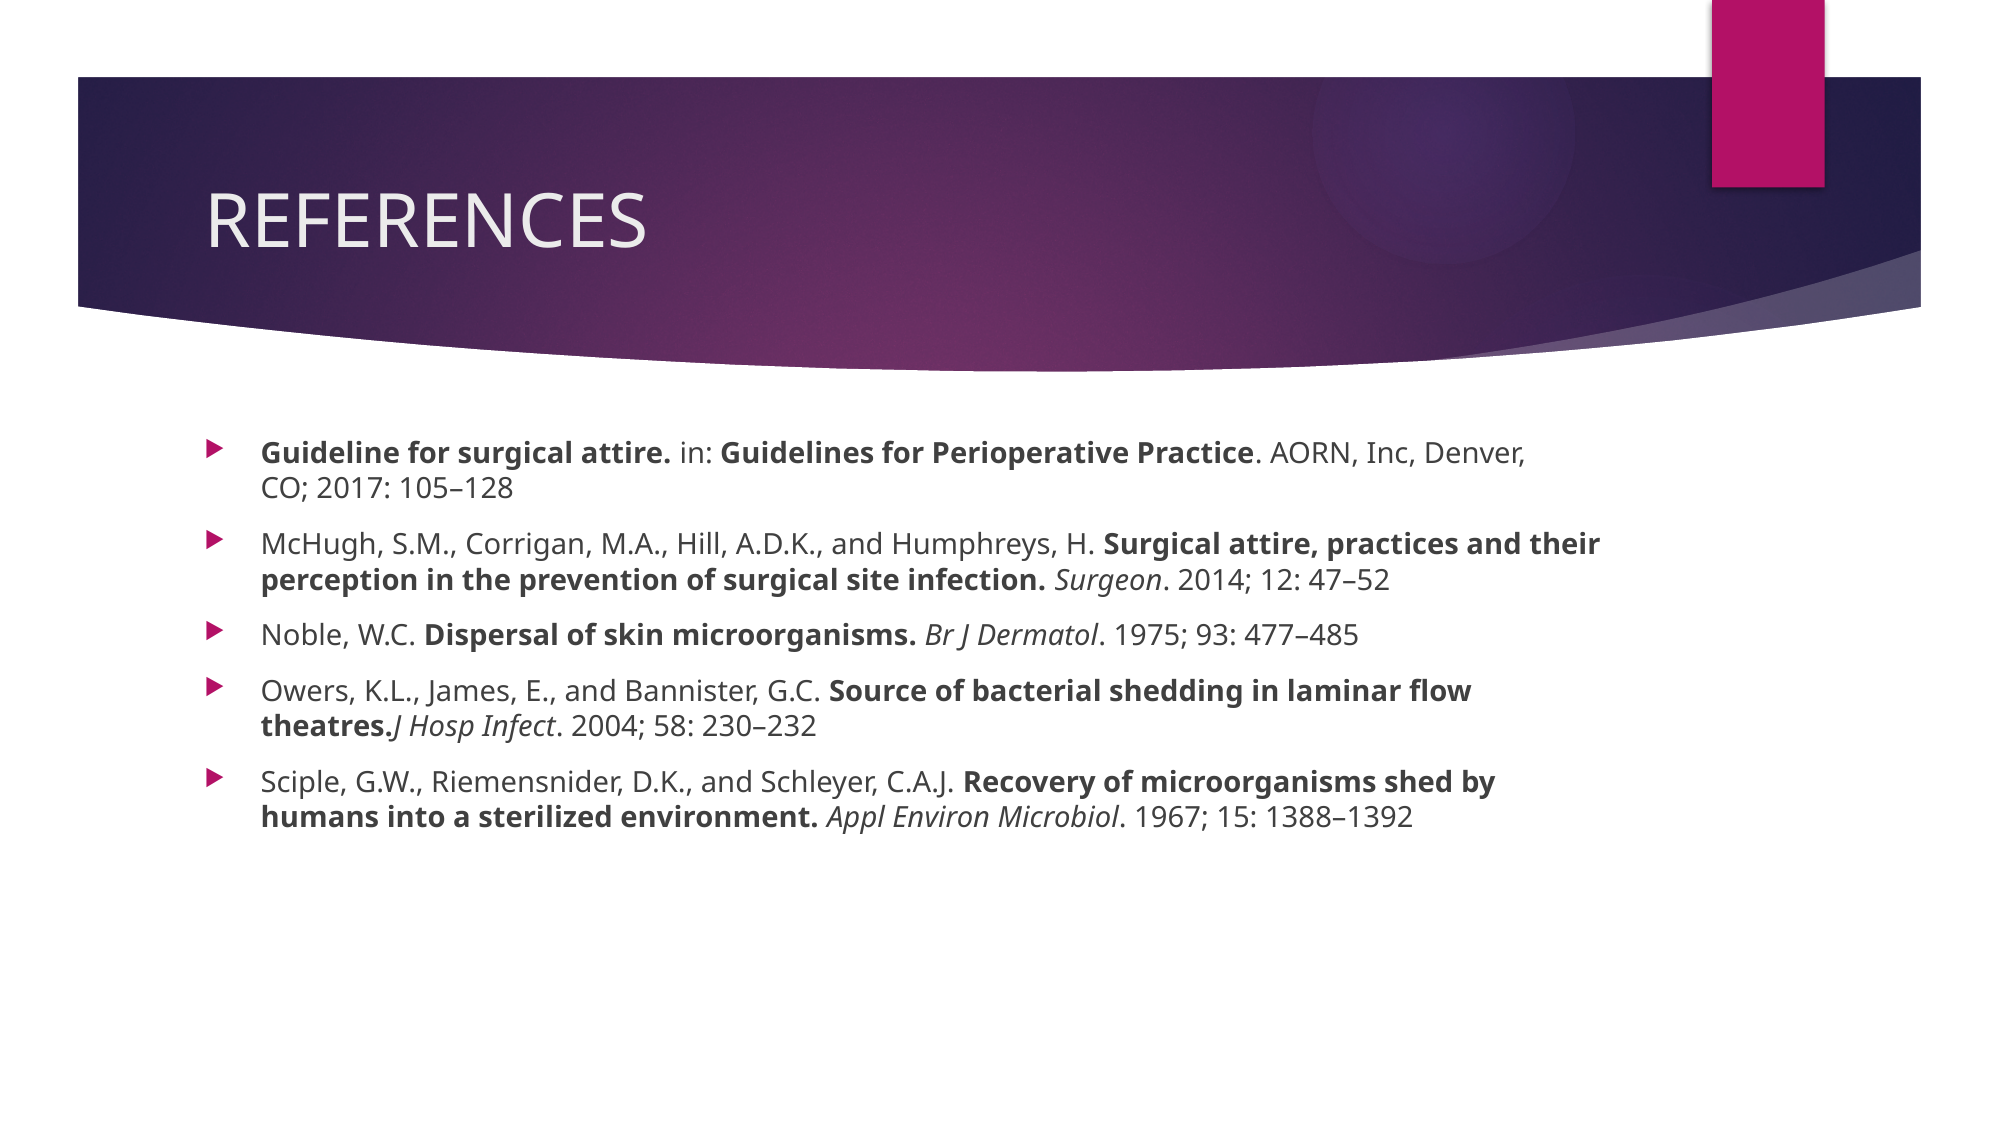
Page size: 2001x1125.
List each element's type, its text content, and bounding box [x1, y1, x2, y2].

title REFERENCES [189, 159, 1627, 276]
list Guideline for surgical attire. in: Guidelines for Perioperative Practice. AORN, Inc, Denver, CO; 2017: 105–128 McHugh, S.M., Corrigan, M.A., Hill, A.D.K., and Humphreys, H. Surgical attire, practices and their perception in the prevention of surgical site infection. Surgeon. 2014; 12: 47–52 Noble, W.C. Dispersal of skin microorganisms. Br J Dermatol. 1975; 93: 477–485 Owers, K.L., James, E., and Bannister, G.C. Source of bacterial shedding in laminar flow theatres.J Hosp Infect. 2004; 58: 230–232 Sciple, G.W., Riemensnider, D.K., and Schleyer, C.A.J. Recovery of microorganisms shed by humans into a sterilized environment. Appl Environ Microbiol. 1967; 15: 1388–1392 [189, 427, 1638, 988]
